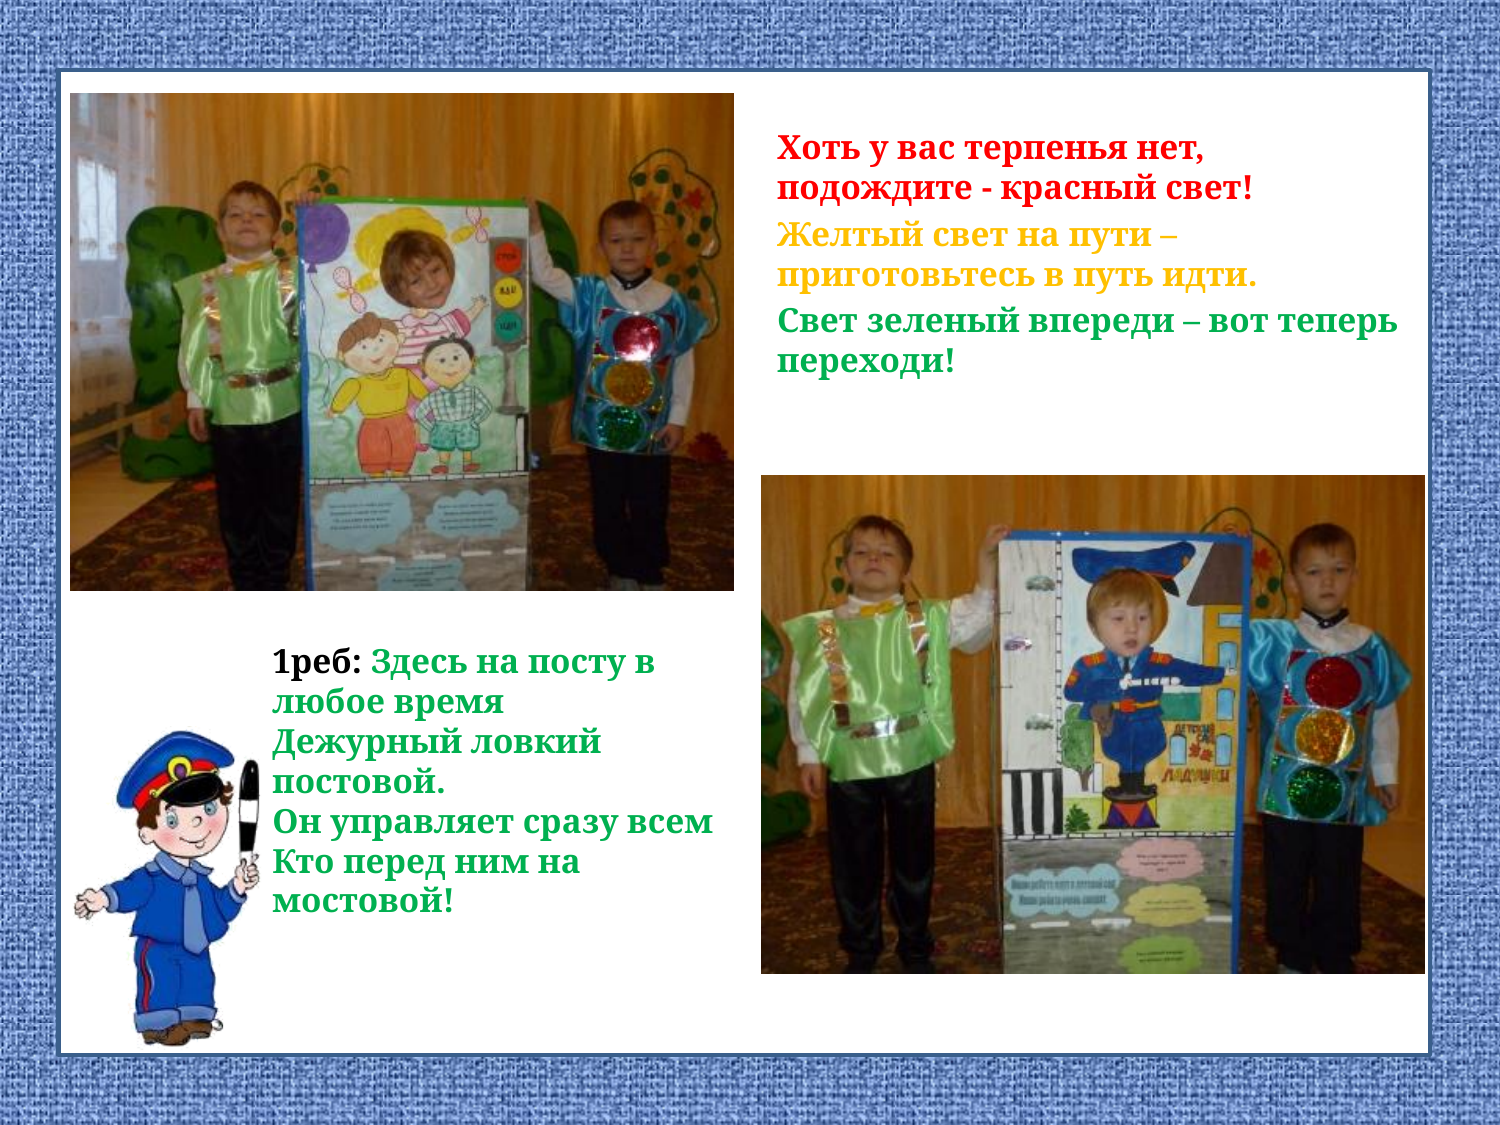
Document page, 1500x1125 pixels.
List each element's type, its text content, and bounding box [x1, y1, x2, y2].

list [70, 93, 734, 591]
picture [0, 0, 1500, 1125]
title [74, 30, 1426, 197]
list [761, 475, 1426, 974]
list Хоть у вас терпенья нет, подождите - красный свет! Желтый свет на пути – приготовьтесь в путь идти. Свет зеленый впереди – вот теперь переходи! [761, 128, 1426, 458]
text_box 1реб: Здесь на посту в любое время Дежурный ловкий постовой. Он управляет сразу всем Кто перед ним на мостовой! [257, 632, 750, 927]
